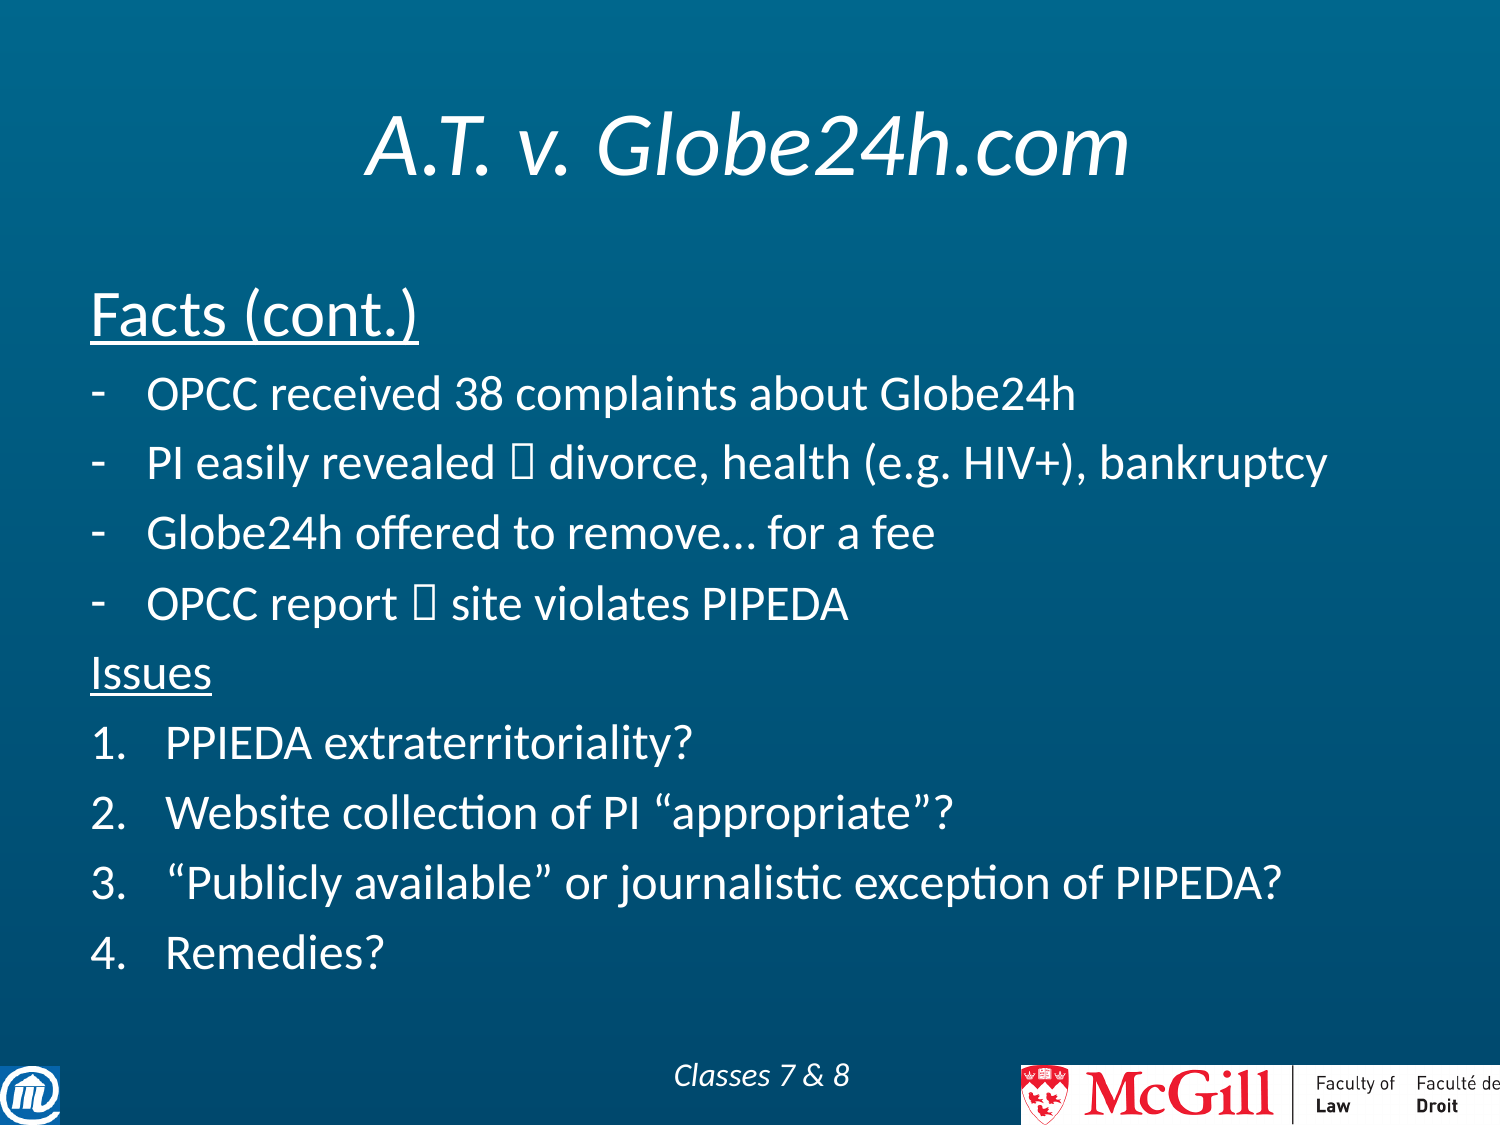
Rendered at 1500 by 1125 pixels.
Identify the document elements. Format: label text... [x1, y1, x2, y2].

footer Classes 7 & 8 [490, 1042, 1034, 1103]
title A.T. v. Globe24h.com [75, 45, 1425, 233]
picture [0, 1067, 59, 1125]
list Facts (cont.) OPCC received 38 complaints about Globe24h PI easily revealed  divorce, health (e.g. HIV+), bankruptcy Globe24h offered to remove… for a fee OPCC report  site violates PIPEDA Issues PPIEDA extraterritoriality? Website collection of PI “appropriate”? “Publicly available” or journalistic exception of PIPEDA? Remedies? [75, 262, 1425, 1005]
picture [1022, 1066, 1500, 1125]
